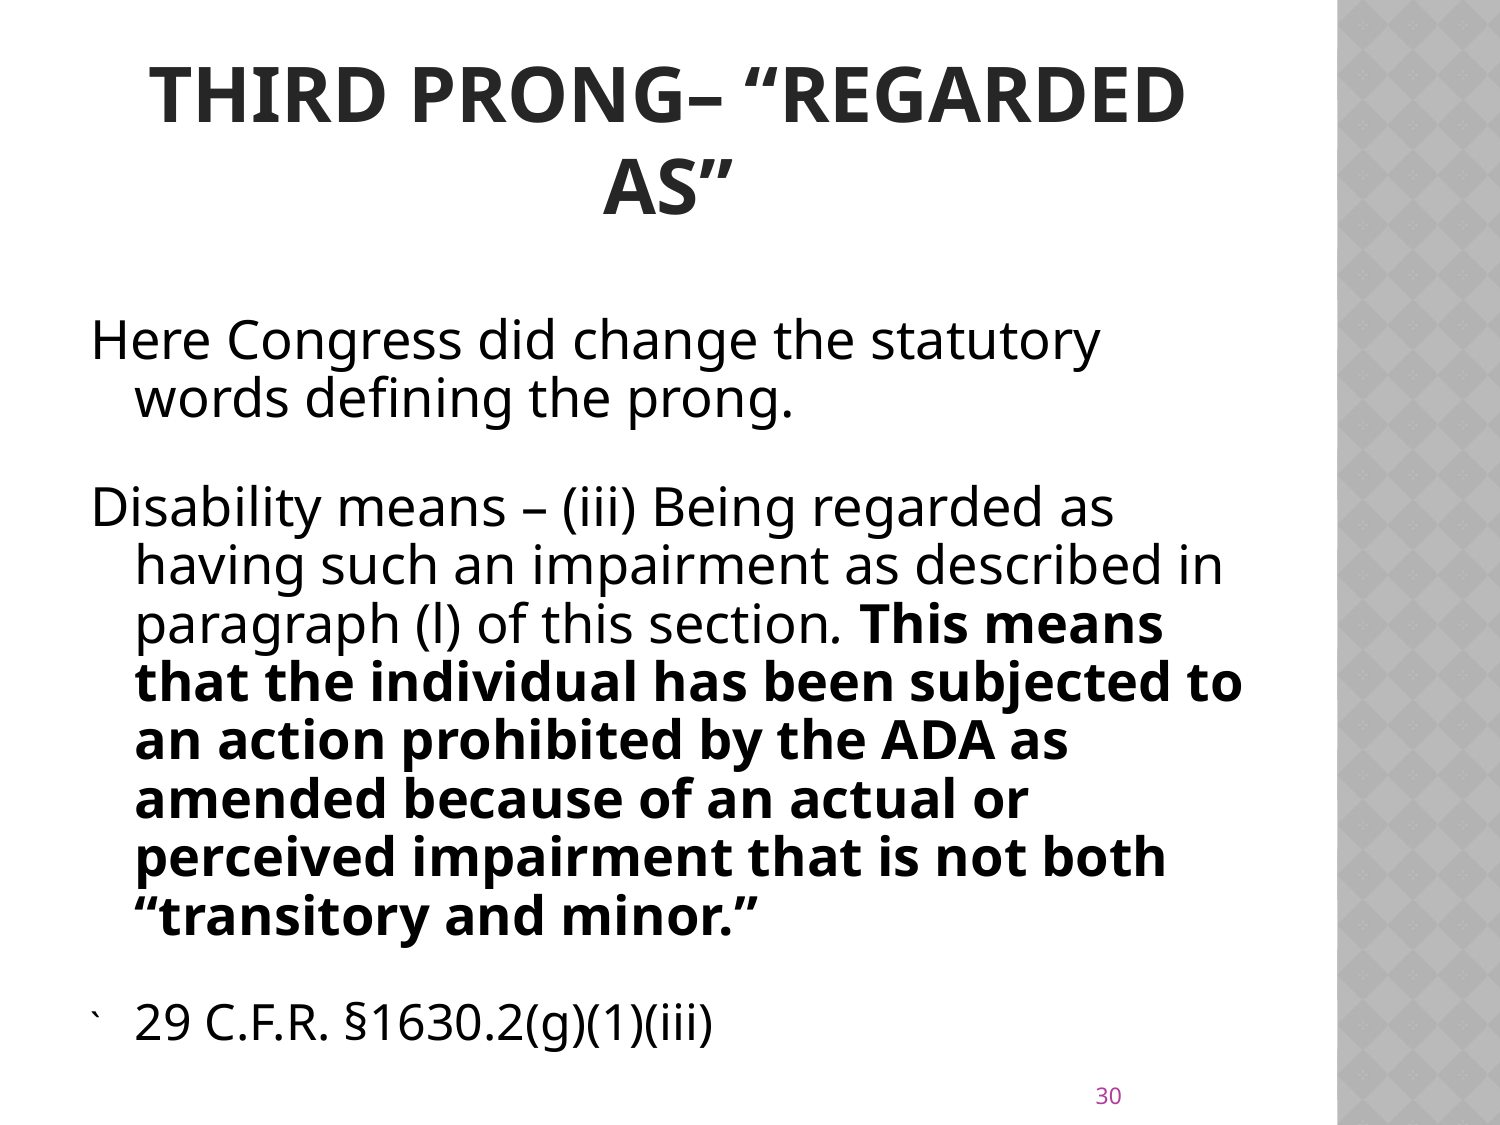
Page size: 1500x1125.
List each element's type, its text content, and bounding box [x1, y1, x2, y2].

title third prong– “regarded as” [74, 43, 1263, 230]
slide_number 30 [1025, 1075, 1123, 1113]
list Here Congress did change the statutory words defining the prong. Disability means – (iii) Being regarded as having such an impairment as described in paragraph (l) of this section. This means that the individual has been subjected to an action prohibited by the ADA as amended because of an actual or perceived impairment that is not both “transitory and minor.” ` 29 C.F.R. §1630.2(g)(1)(iii) [74, 304, 1263, 1101]
